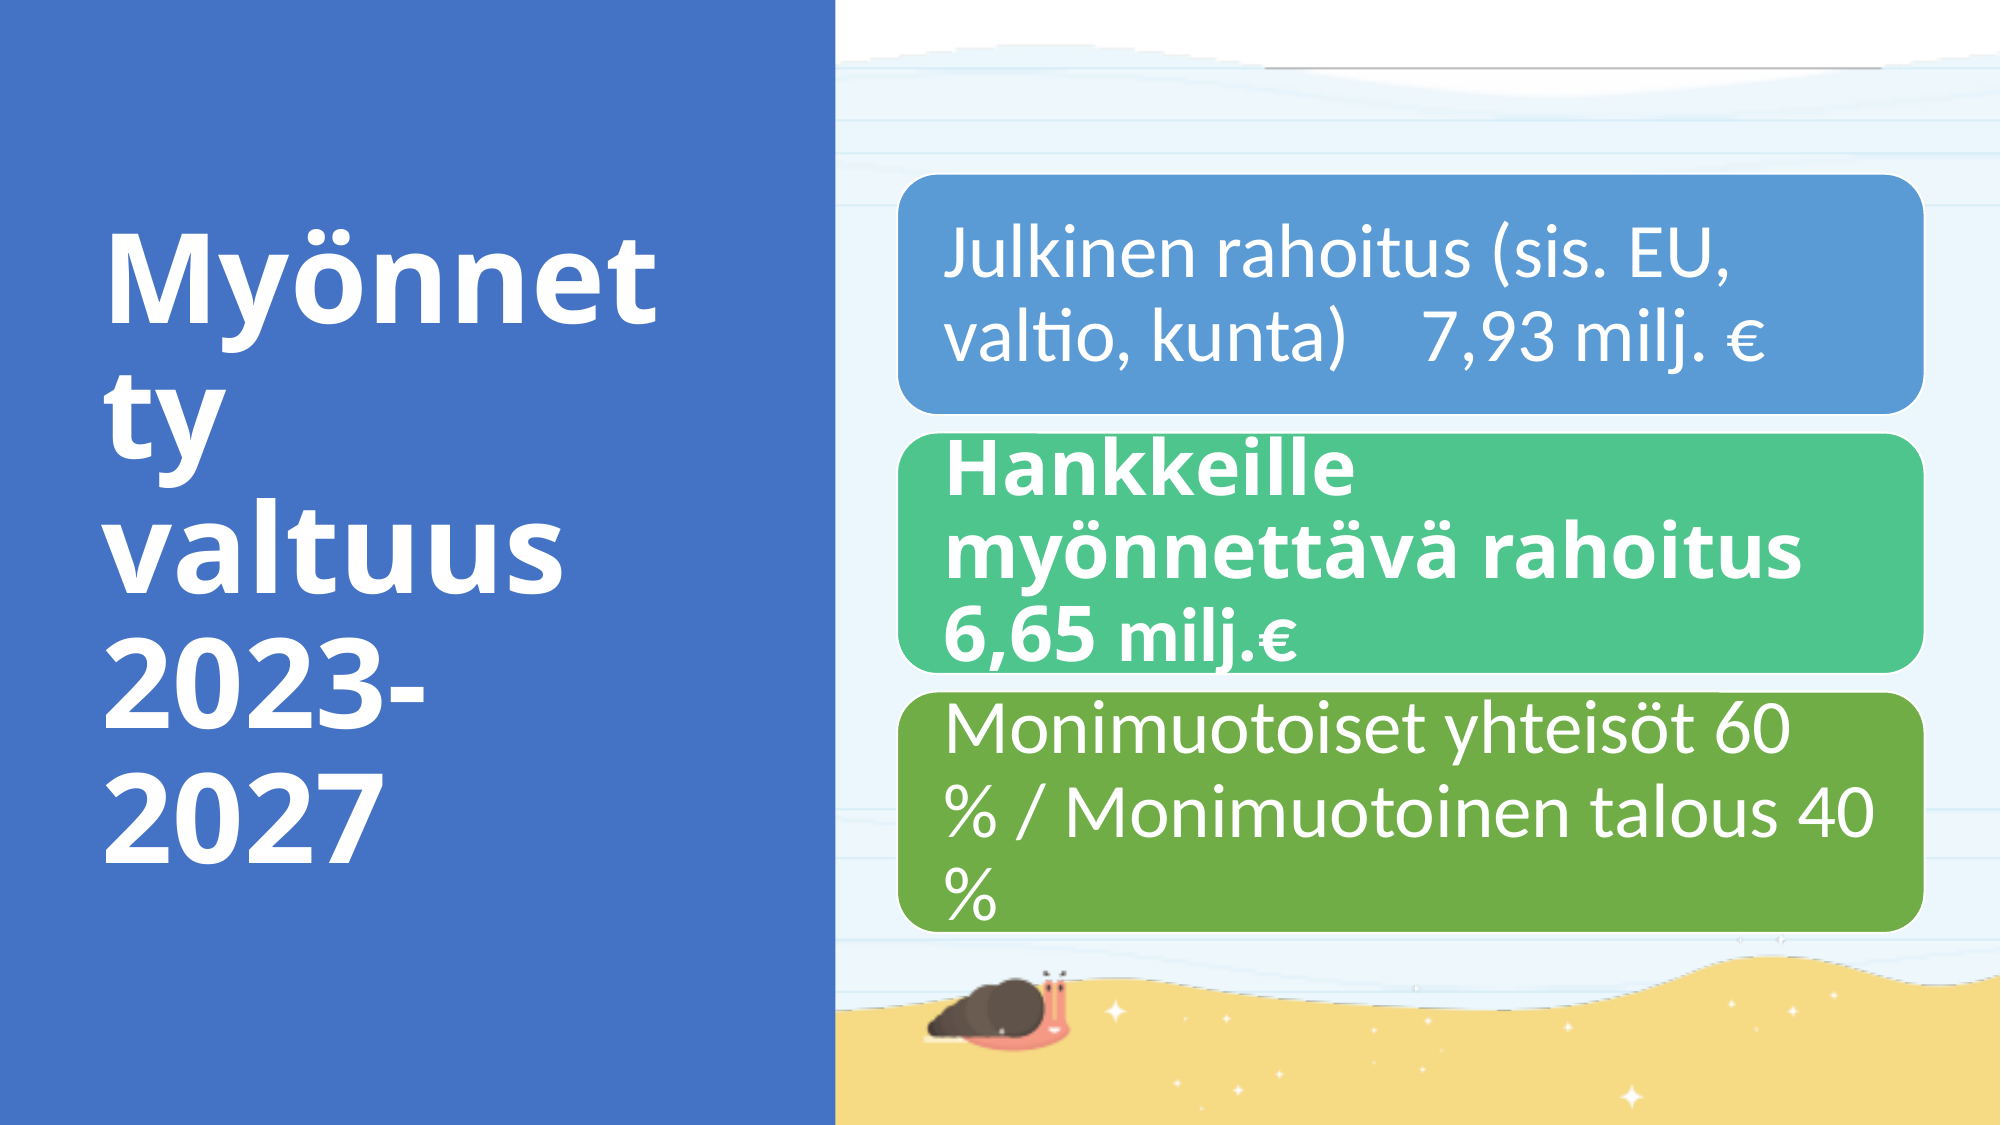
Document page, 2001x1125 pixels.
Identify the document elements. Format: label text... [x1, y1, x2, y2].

title Myönnetty valtuus 2023-2027 [86, 101, 711, 1005]
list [897, 101, 1925, 1005]
text_box [0, 0, 836, 1125]
picture [1393, 1005, 1563, 1010]
picture [836, 40, 2000, 1010]
